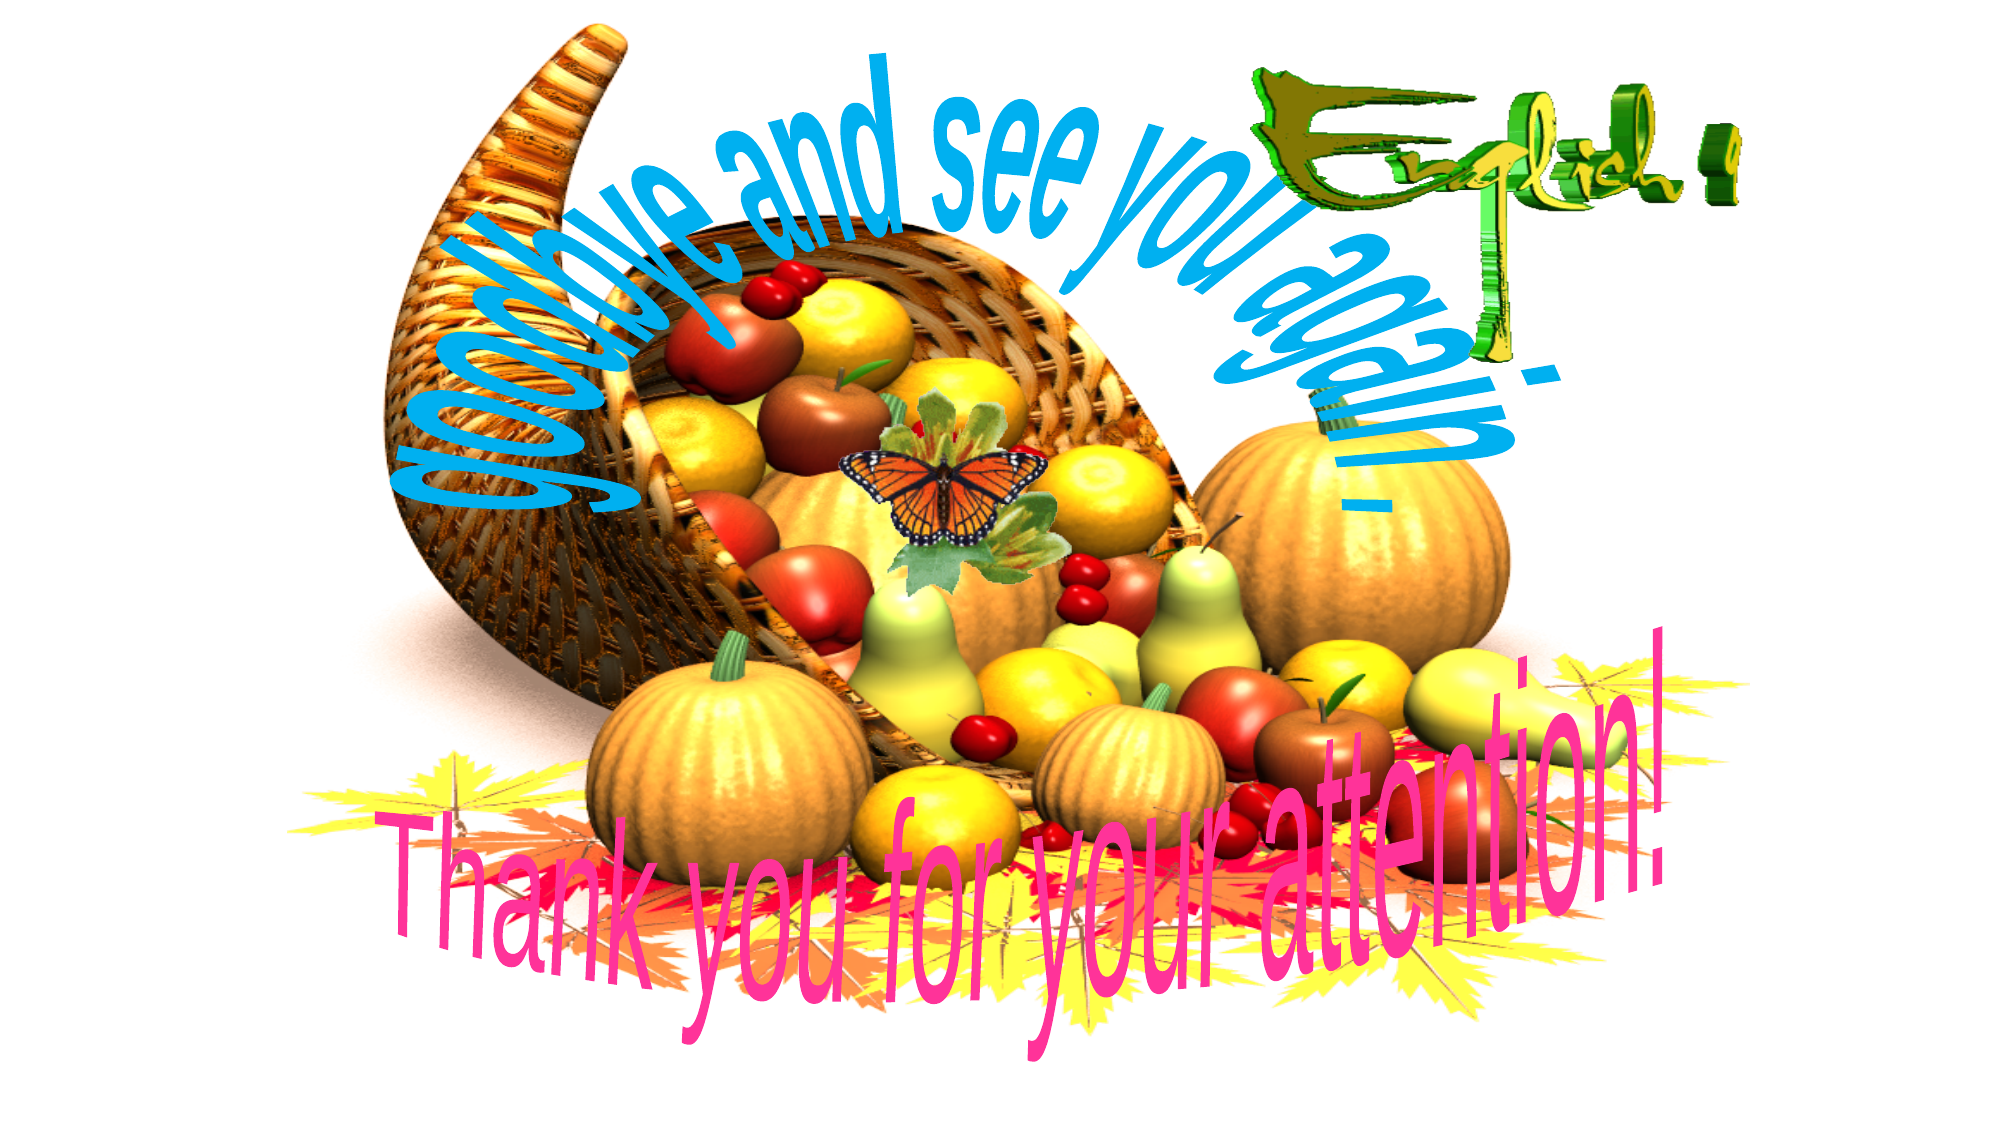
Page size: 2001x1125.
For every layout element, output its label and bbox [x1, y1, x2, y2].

picture [287, 0, 1751, 1050]
